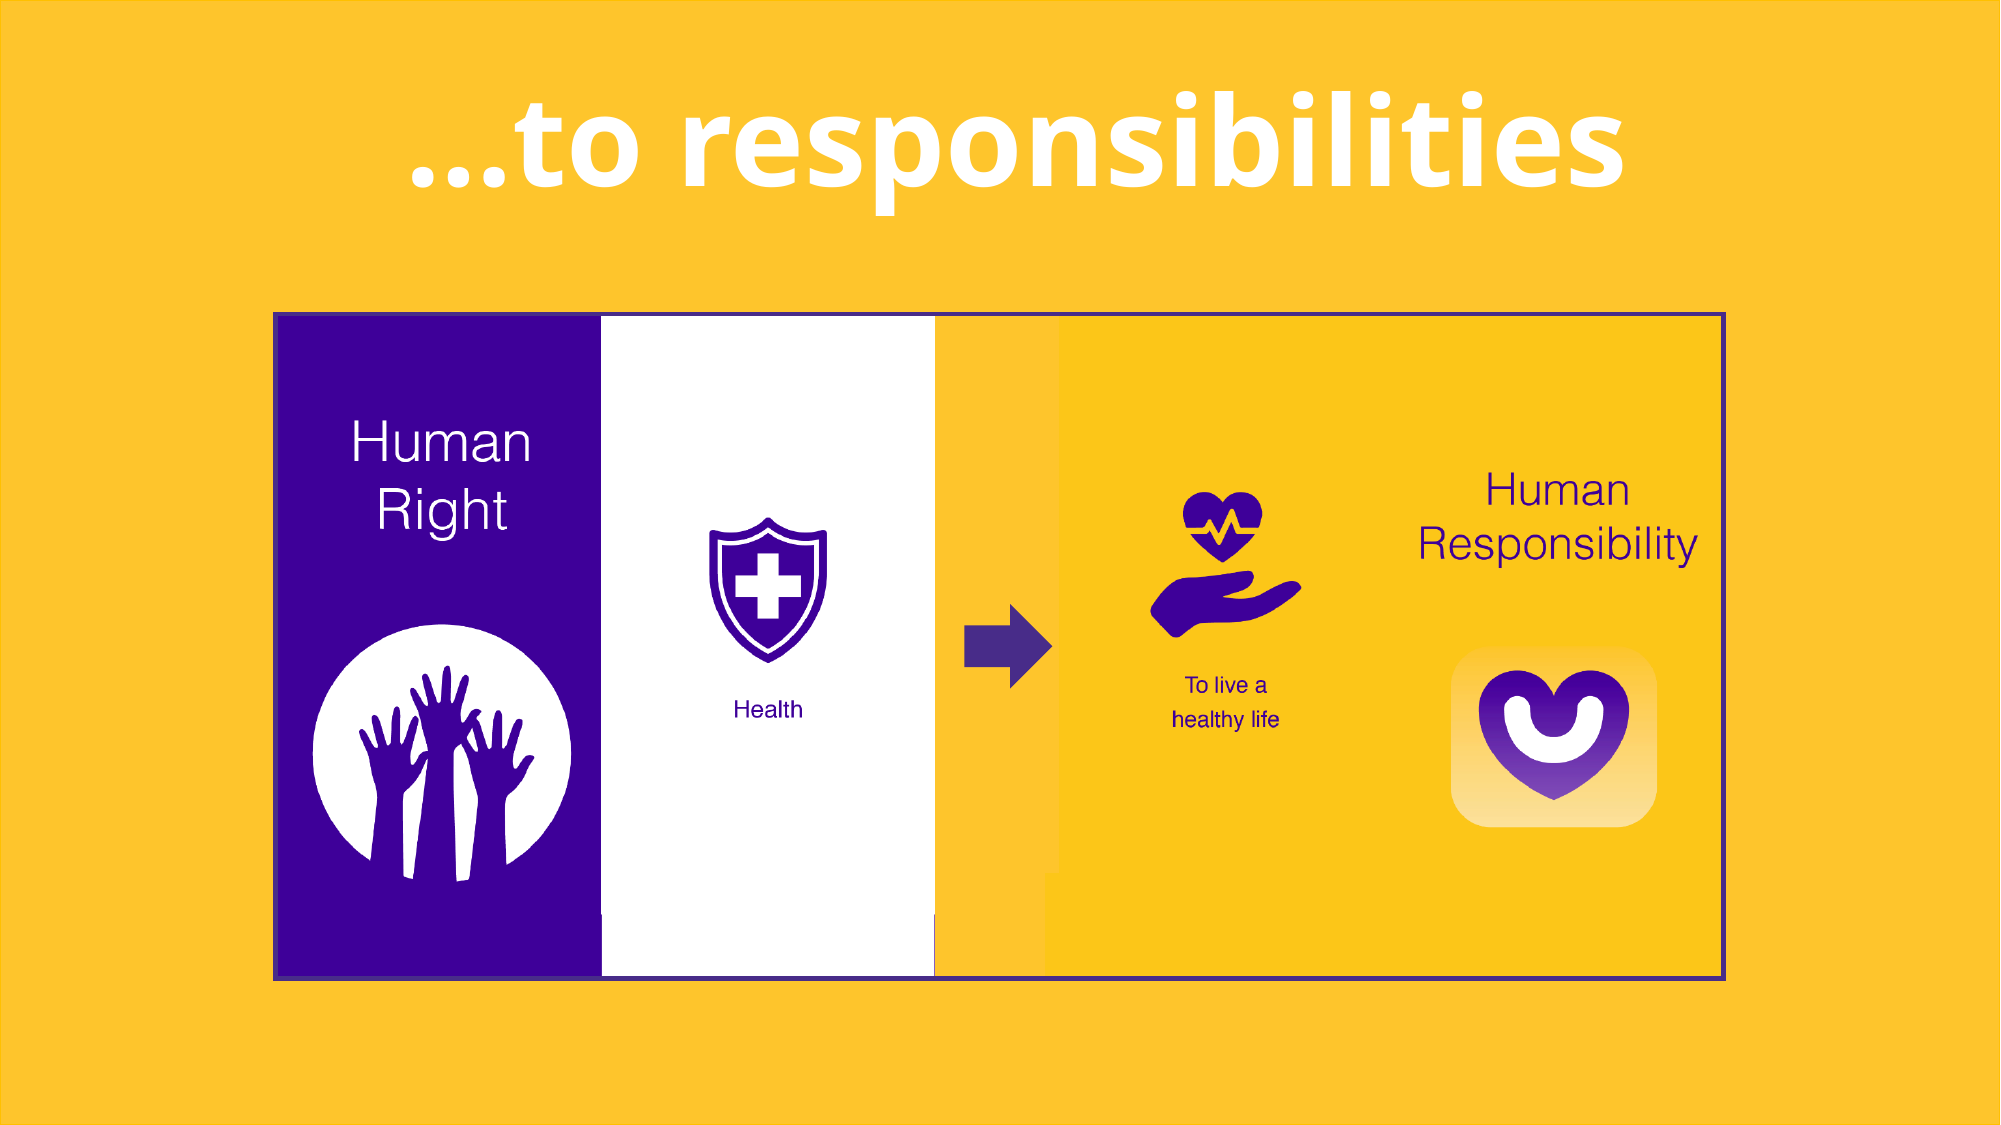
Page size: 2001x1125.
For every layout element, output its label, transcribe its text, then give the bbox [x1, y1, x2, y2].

picture [1059, 314, 1724, 979]
text_box …to responsibilities [302, 54, 1733, 219]
text_box [0, 0, 2000, 1125]
picture [275, 314, 935, 979]
text_box [275, 313, 1725, 980]
